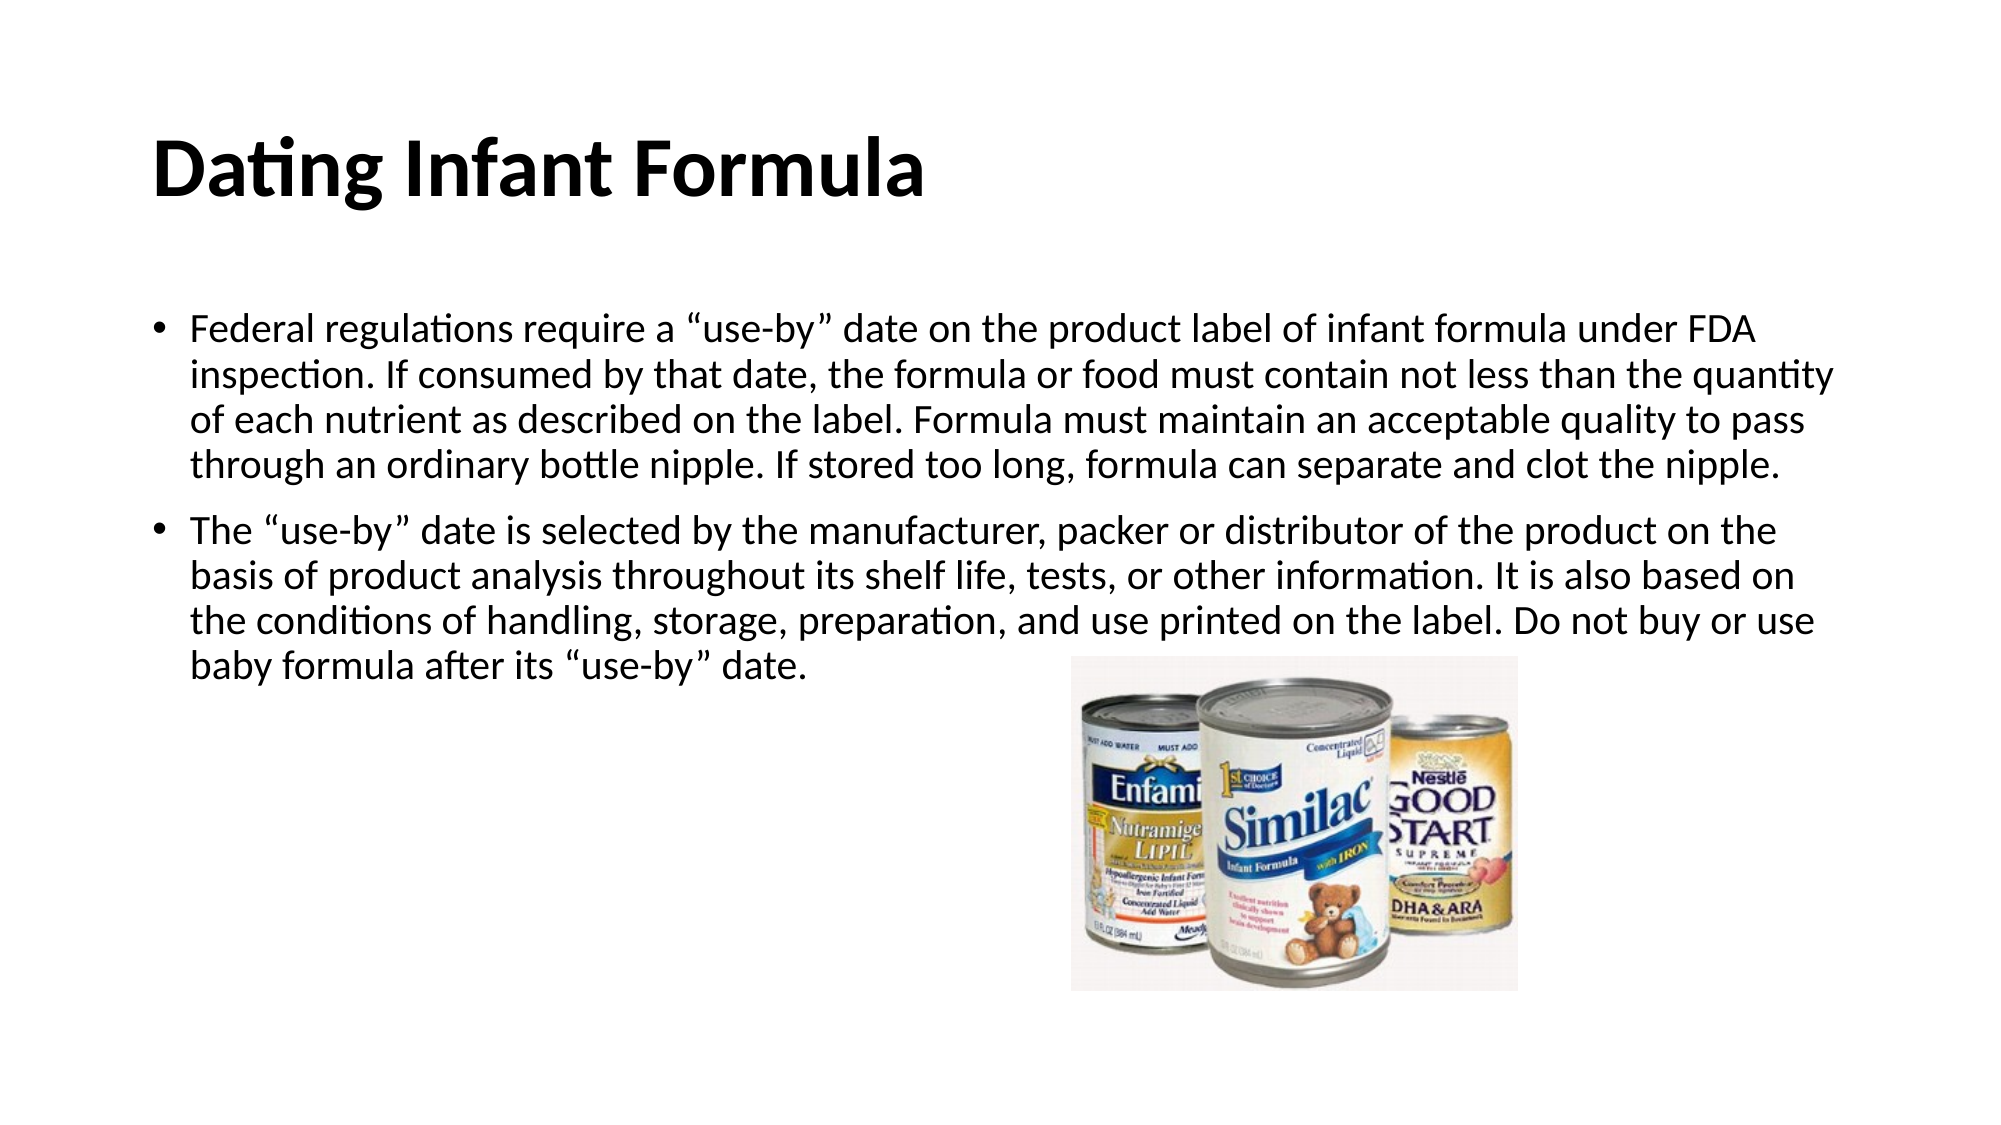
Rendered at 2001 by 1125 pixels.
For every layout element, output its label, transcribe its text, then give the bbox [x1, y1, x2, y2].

picture [1071, 656, 1518, 991]
title Dating Infant Formula [137, 59, 1863, 278]
list Federal regulations require a “use-by” date on the product label of infant formula under FDA inspection. If consumed by that date, the formula or food must contain not less than the quantity of each nutrient as described on the label. Formula must maintain an acceptable quality to pass through an ordinary bottle nipple. If stored too long, formula can separate and clot the nipple. The “use-by” date is selected by the manufacturer, packer or distributor of the product on the basis of product analysis throughout its shelf life, tests, or other information. It is also based on the conditions of handling, storage, preparation, and use printed on the label. Do not buy or use baby formula after its “use-by” date. [137, 299, 1863, 1014]
